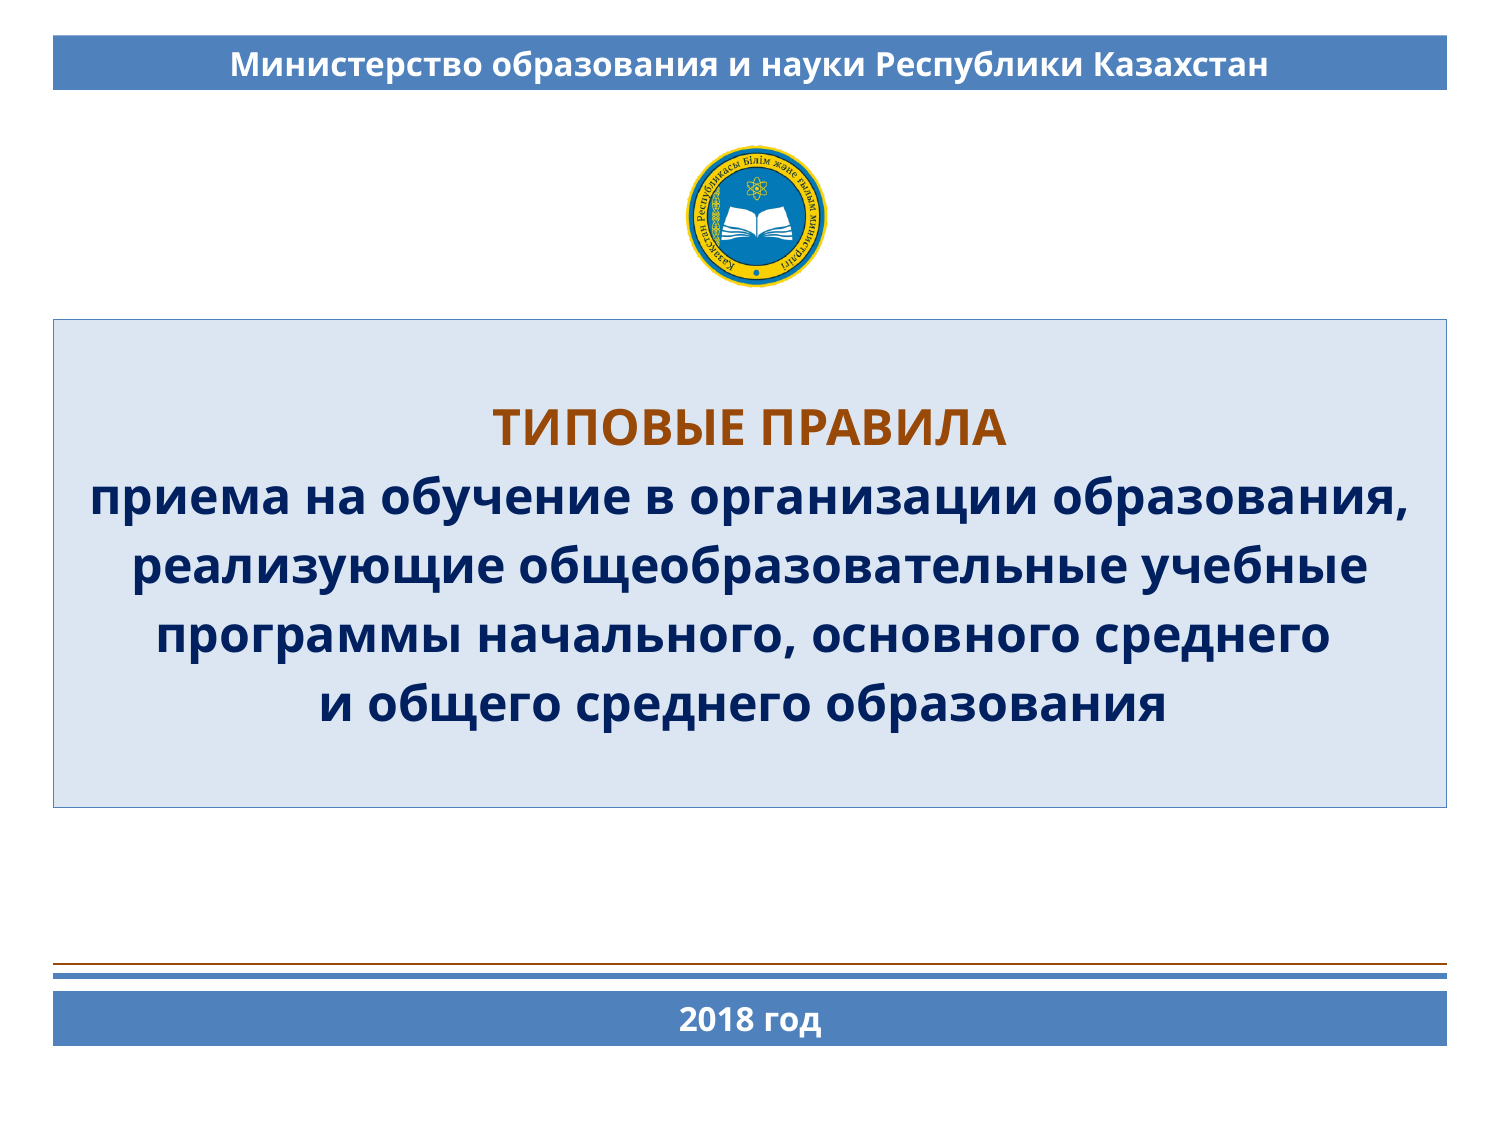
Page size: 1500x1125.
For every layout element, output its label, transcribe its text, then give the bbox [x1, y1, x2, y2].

text_box Министерство образования и науки Республики Казахстан [53, 35, 1447, 90]
text_box ТИПОВЫЕ ПРАВИЛА приема на обучение в организации образования, реализующие общеобразовательные учебные программы начального, основного среднего и общего среднего образования [53, 319, 1447, 808]
picture [657, 114, 855, 313]
text_box 2018 год [53, 991, 1447, 1046]
